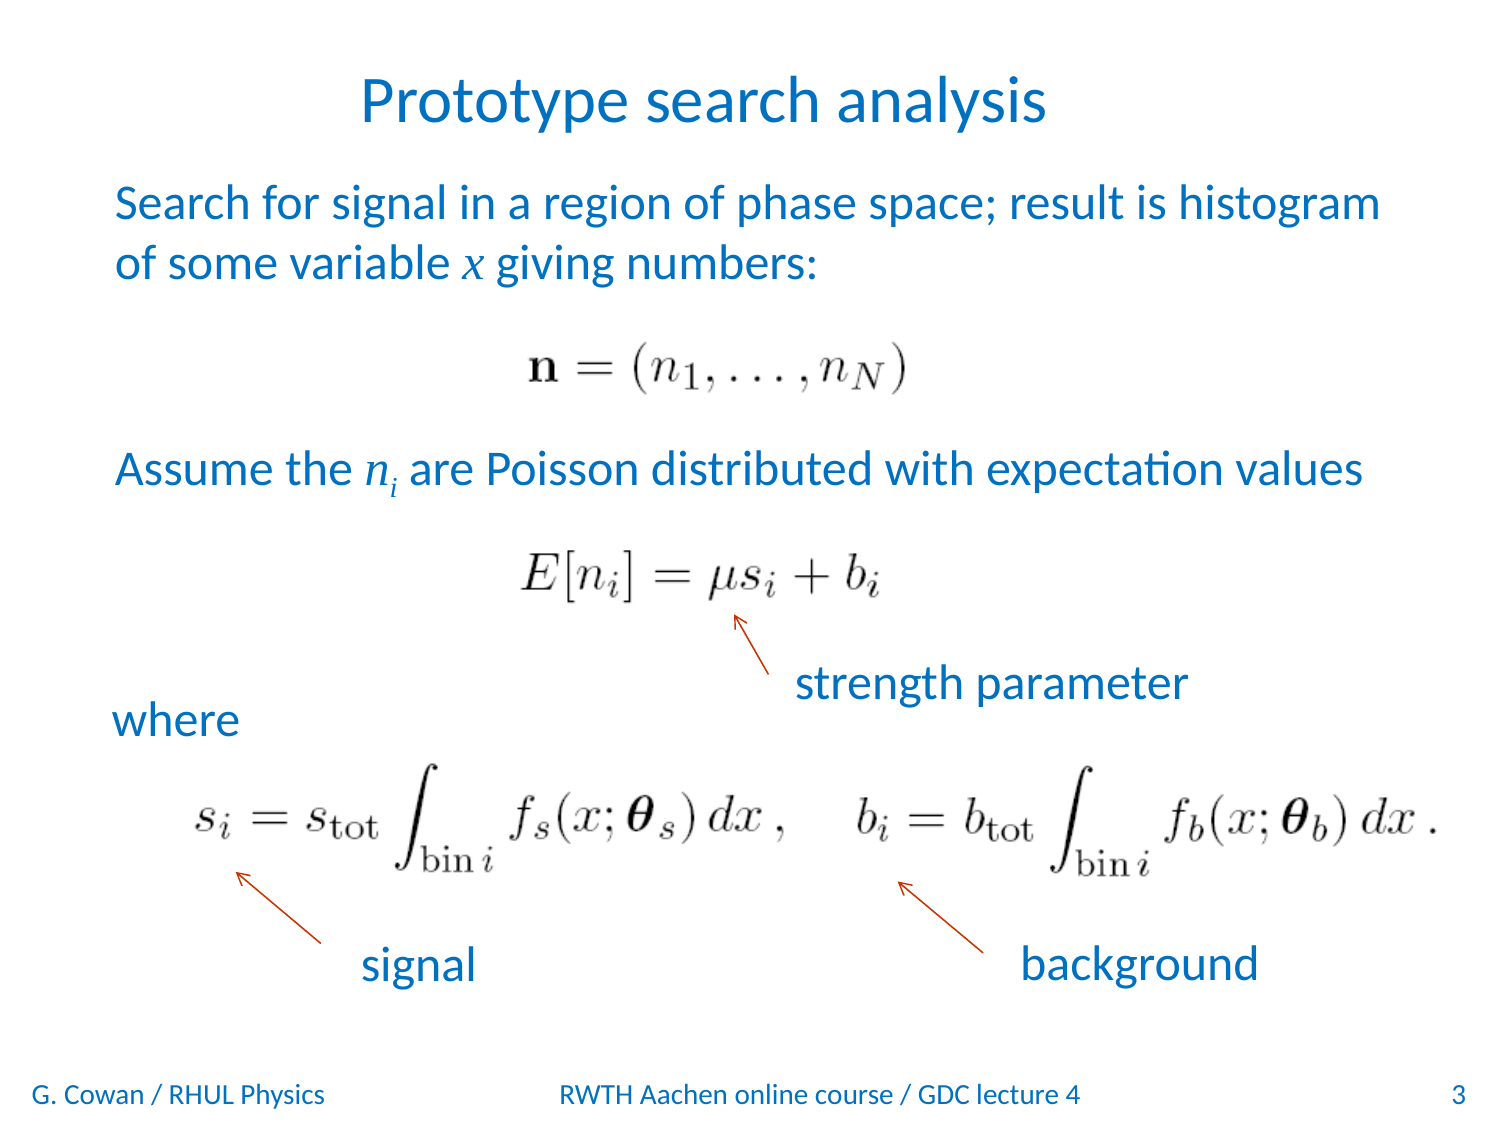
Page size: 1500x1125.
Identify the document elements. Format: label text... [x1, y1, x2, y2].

text_box Search for signal in a region of phase space; result is histogram of some variable x giving numbers: Assume the ni are Poisson distributed with expectation values [100, 162, 1398, 511]
text_box Prototype search analysis [324, 48, 1100, 109]
picture [178, 745, 793, 885]
picture [516, 538, 888, 616]
text_box where [96, 678, 256, 754]
footer RWTH Aachen online course / GDC lecture 4 [311, 1062, 1130, 1123]
slide_number 3 [1130, 1062, 1481, 1123]
picture [840, 752, 1446, 886]
picture [524, 336, 912, 405]
text_box strength parameter [780, 642, 1205, 718]
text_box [897, 881, 984, 954]
text_box background [1005, 923, 1275, 999]
slide_number G. Cowan / RHUL Physics [16, 1062, 311, 1123]
text_box signal [346, 923, 493, 999]
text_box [235, 871, 321, 944]
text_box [720, 626, 782, 662]
